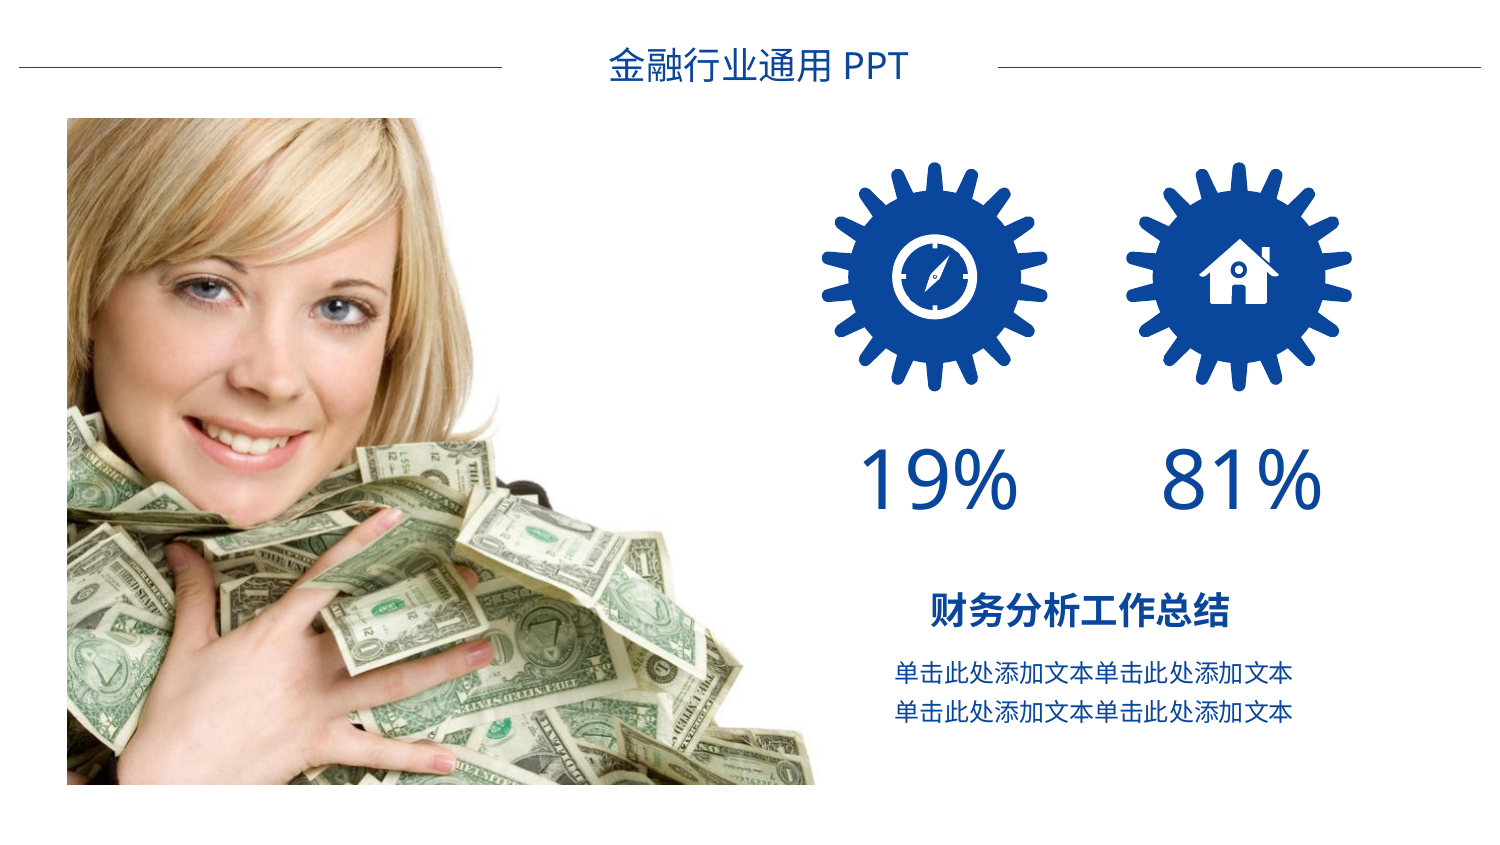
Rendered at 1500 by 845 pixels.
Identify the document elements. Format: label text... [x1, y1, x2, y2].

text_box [1198, 238, 1280, 305]
text_box 金融行业通用PPT [483, 34, 1034, 95]
text_box 19% [849, 422, 1029, 530]
text_box [829, 162, 1048, 392]
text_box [891, 234, 978, 320]
text_box 81% [1152, 422, 1332, 530]
text_box 单击此处添加文本单击此处添加文本 单击此处添加文本单击此处添加文本 [829, 642, 1376, 732]
text_box 财务分析工作总结 [861, 579, 1301, 640]
text_box [1126, 162, 1352, 392]
picture [67, 118, 823, 786]
